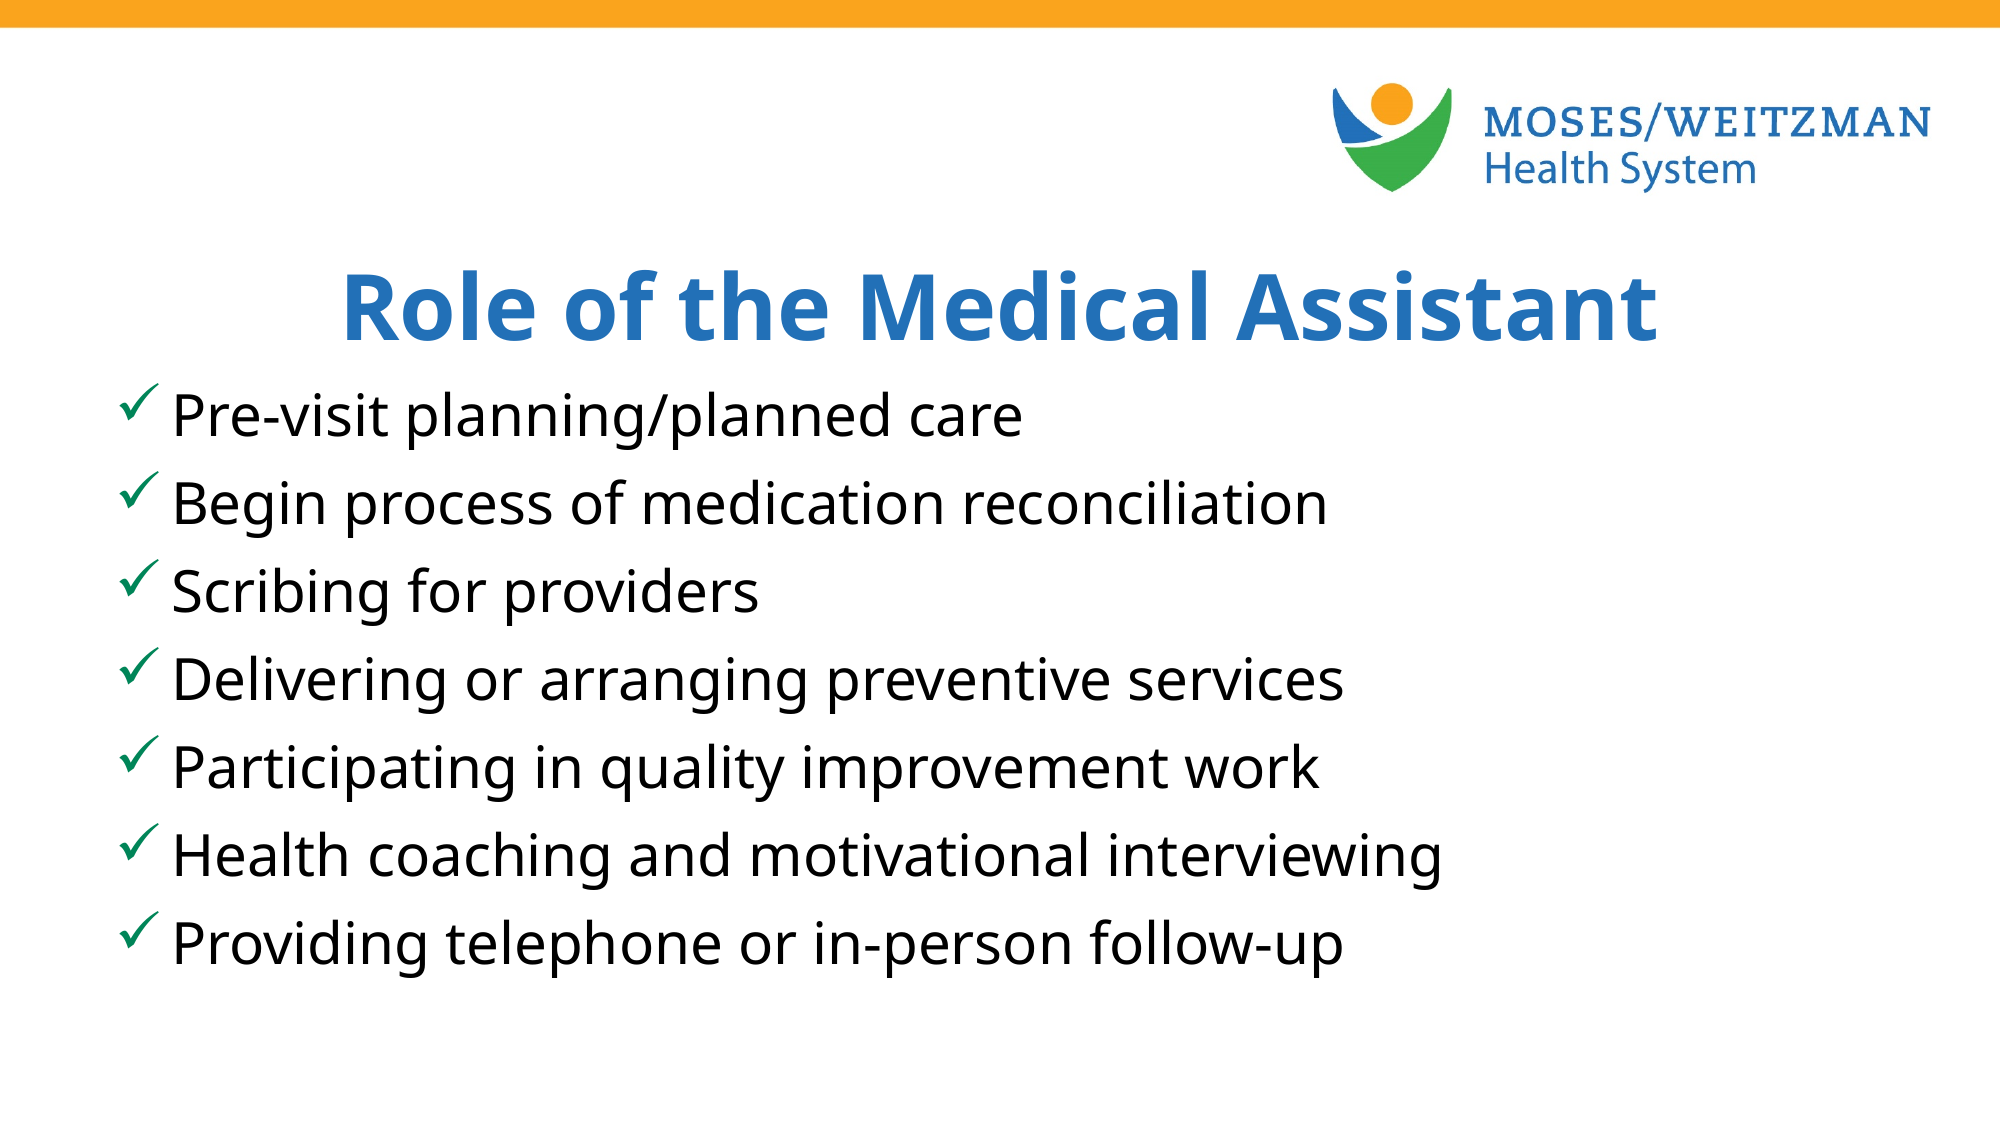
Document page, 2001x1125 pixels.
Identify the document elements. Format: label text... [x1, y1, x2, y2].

picture [0, 0, 2000, 1125]
text_box Pre-visit planning/planned care Begin process of medication reconciliation Scribing for providers Delivering or arranging preventive services Participating in quality improvement work Health coaching and motivational interviewing Providing telephone or in-person follow-up [99, 379, 1900, 1027]
text_box Role of the Medical Assistant [137, 254, 1863, 379]
